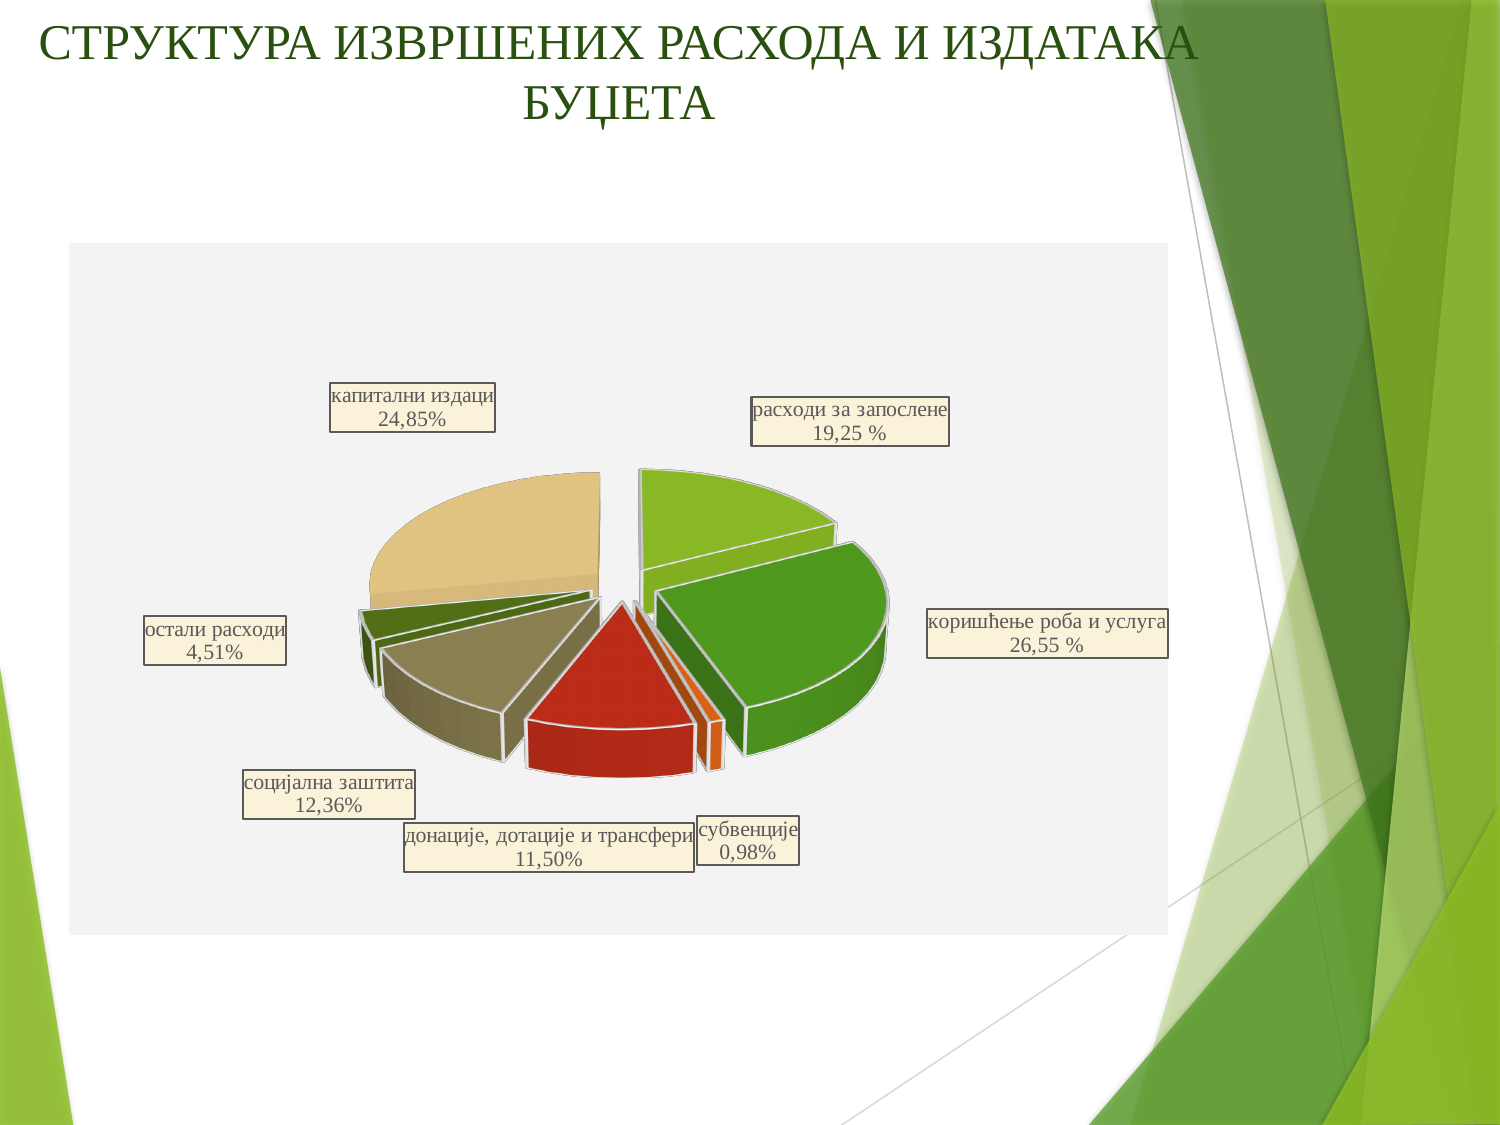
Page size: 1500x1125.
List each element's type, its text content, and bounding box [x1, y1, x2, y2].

title СТРУКТУРА ИЗВРШЕНИХ РАСХОДА И ИЗДАТАКА БУЏЕТА [0, 2, 1238, 241]
chart [68, 242, 1170, 936]
